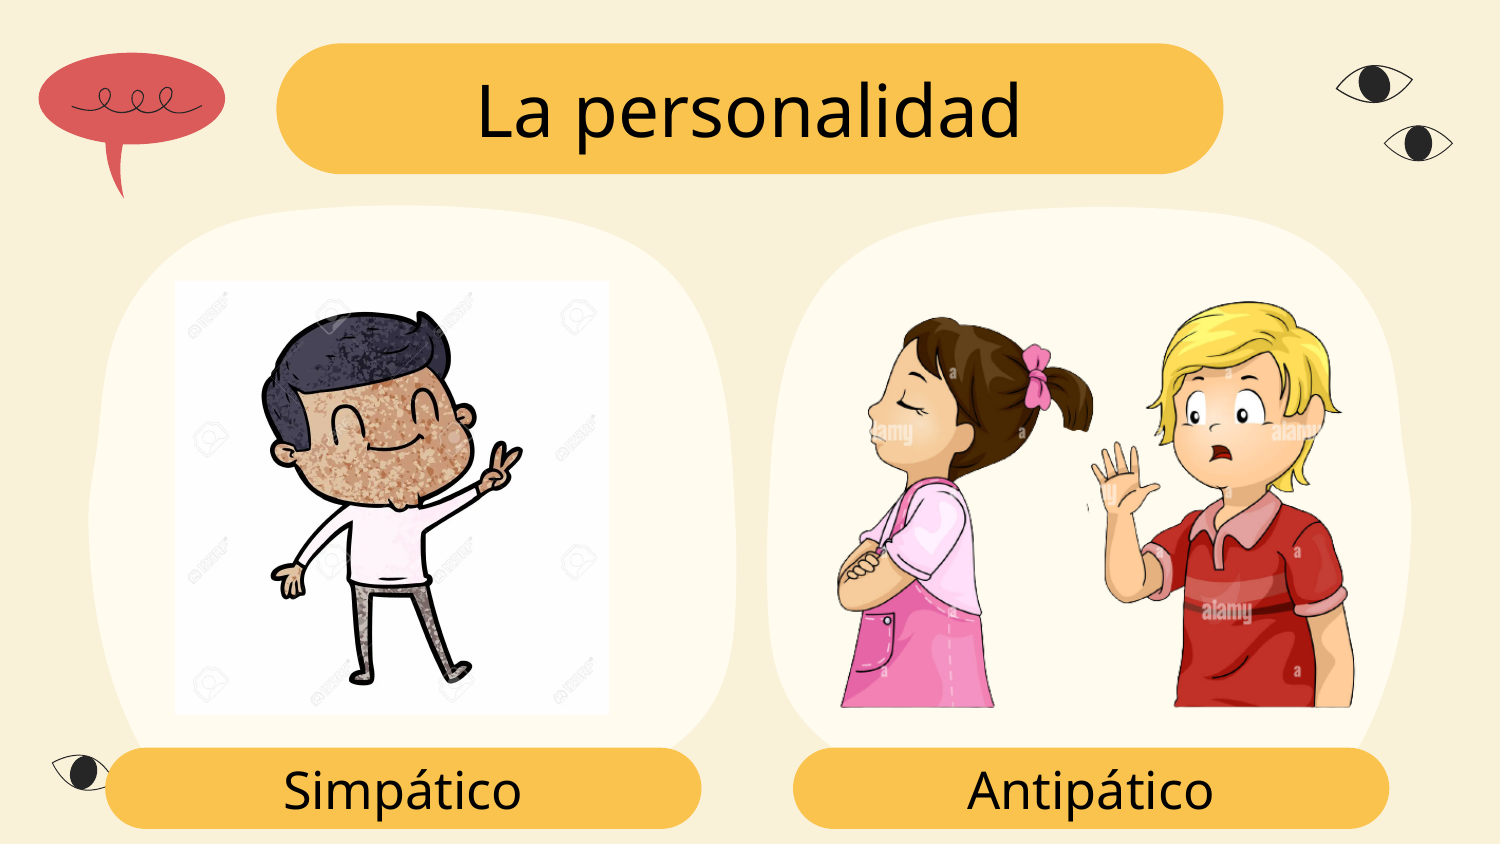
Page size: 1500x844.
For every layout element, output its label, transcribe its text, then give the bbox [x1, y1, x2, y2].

text_box Antipático [792, 756, 1390, 829]
text_box La personalidad [276, 43, 1224, 175]
picture [792, 280, 1390, 748]
picture [174, 280, 609, 715]
text_box Simpático [105, 747, 702, 829]
